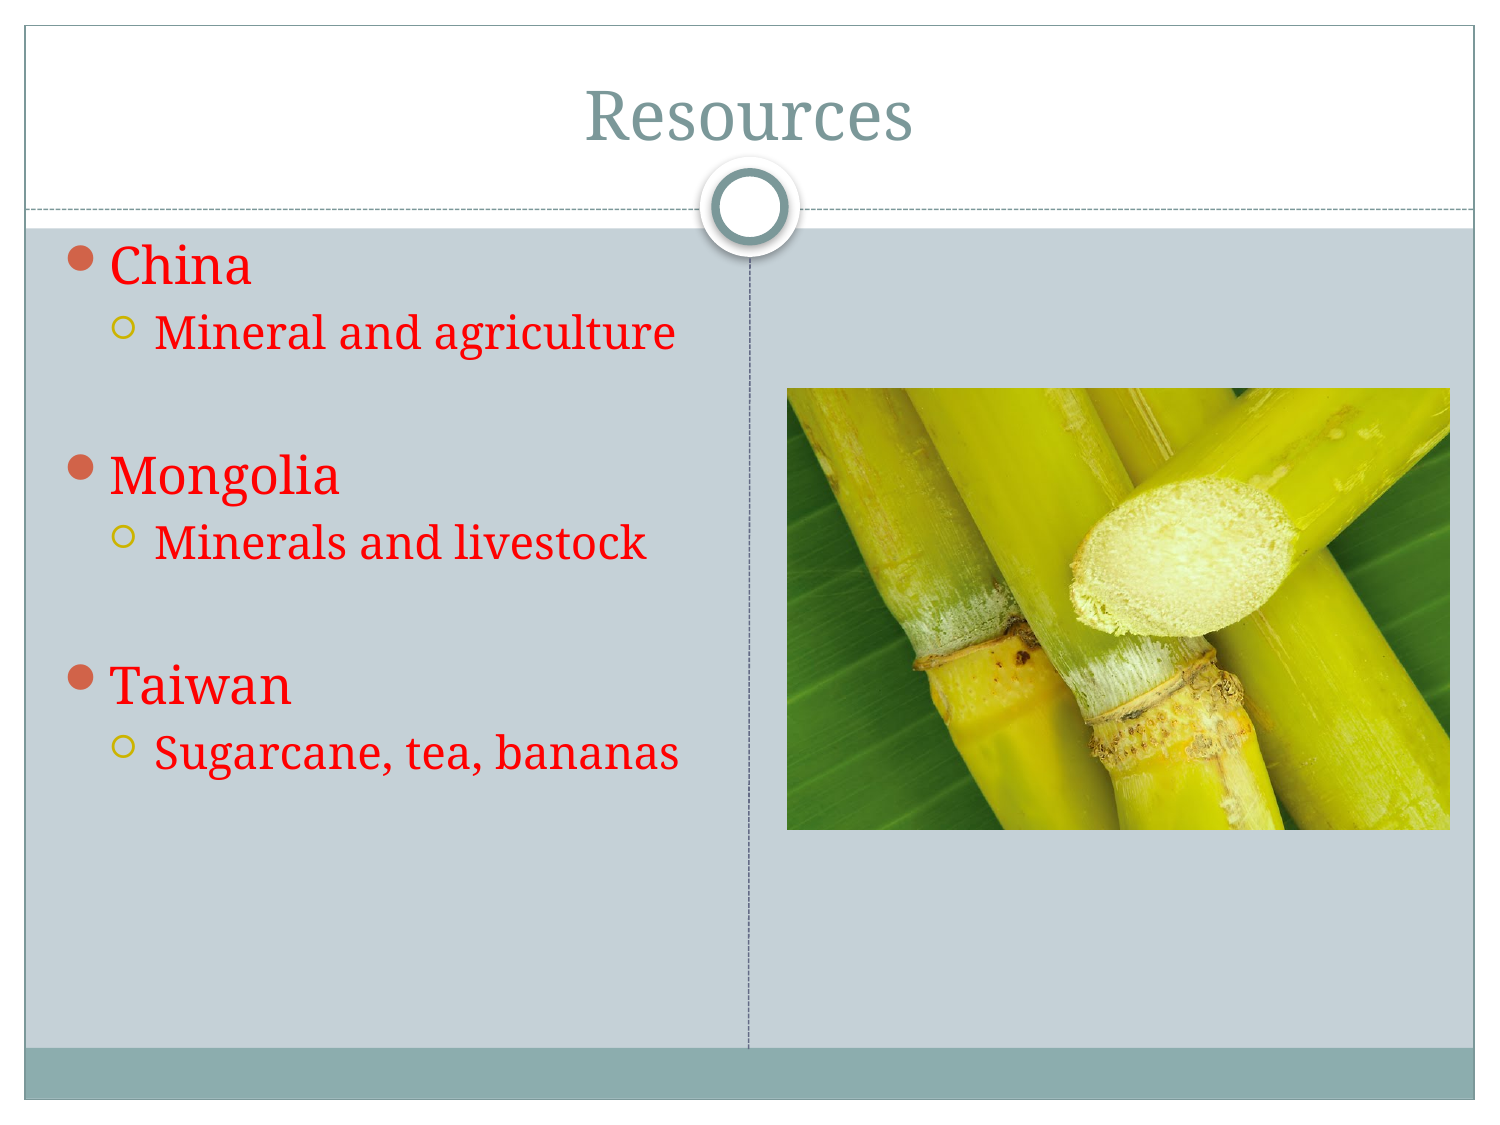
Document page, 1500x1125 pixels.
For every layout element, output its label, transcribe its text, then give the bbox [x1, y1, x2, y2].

title Resources [49, 37, 1450, 162]
list China Mineral and agriculture Mongolia Minerals and livestock Taiwan Sugarcane, tea, bananas [49, 224, 712, 993]
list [787, 387, 1451, 831]
